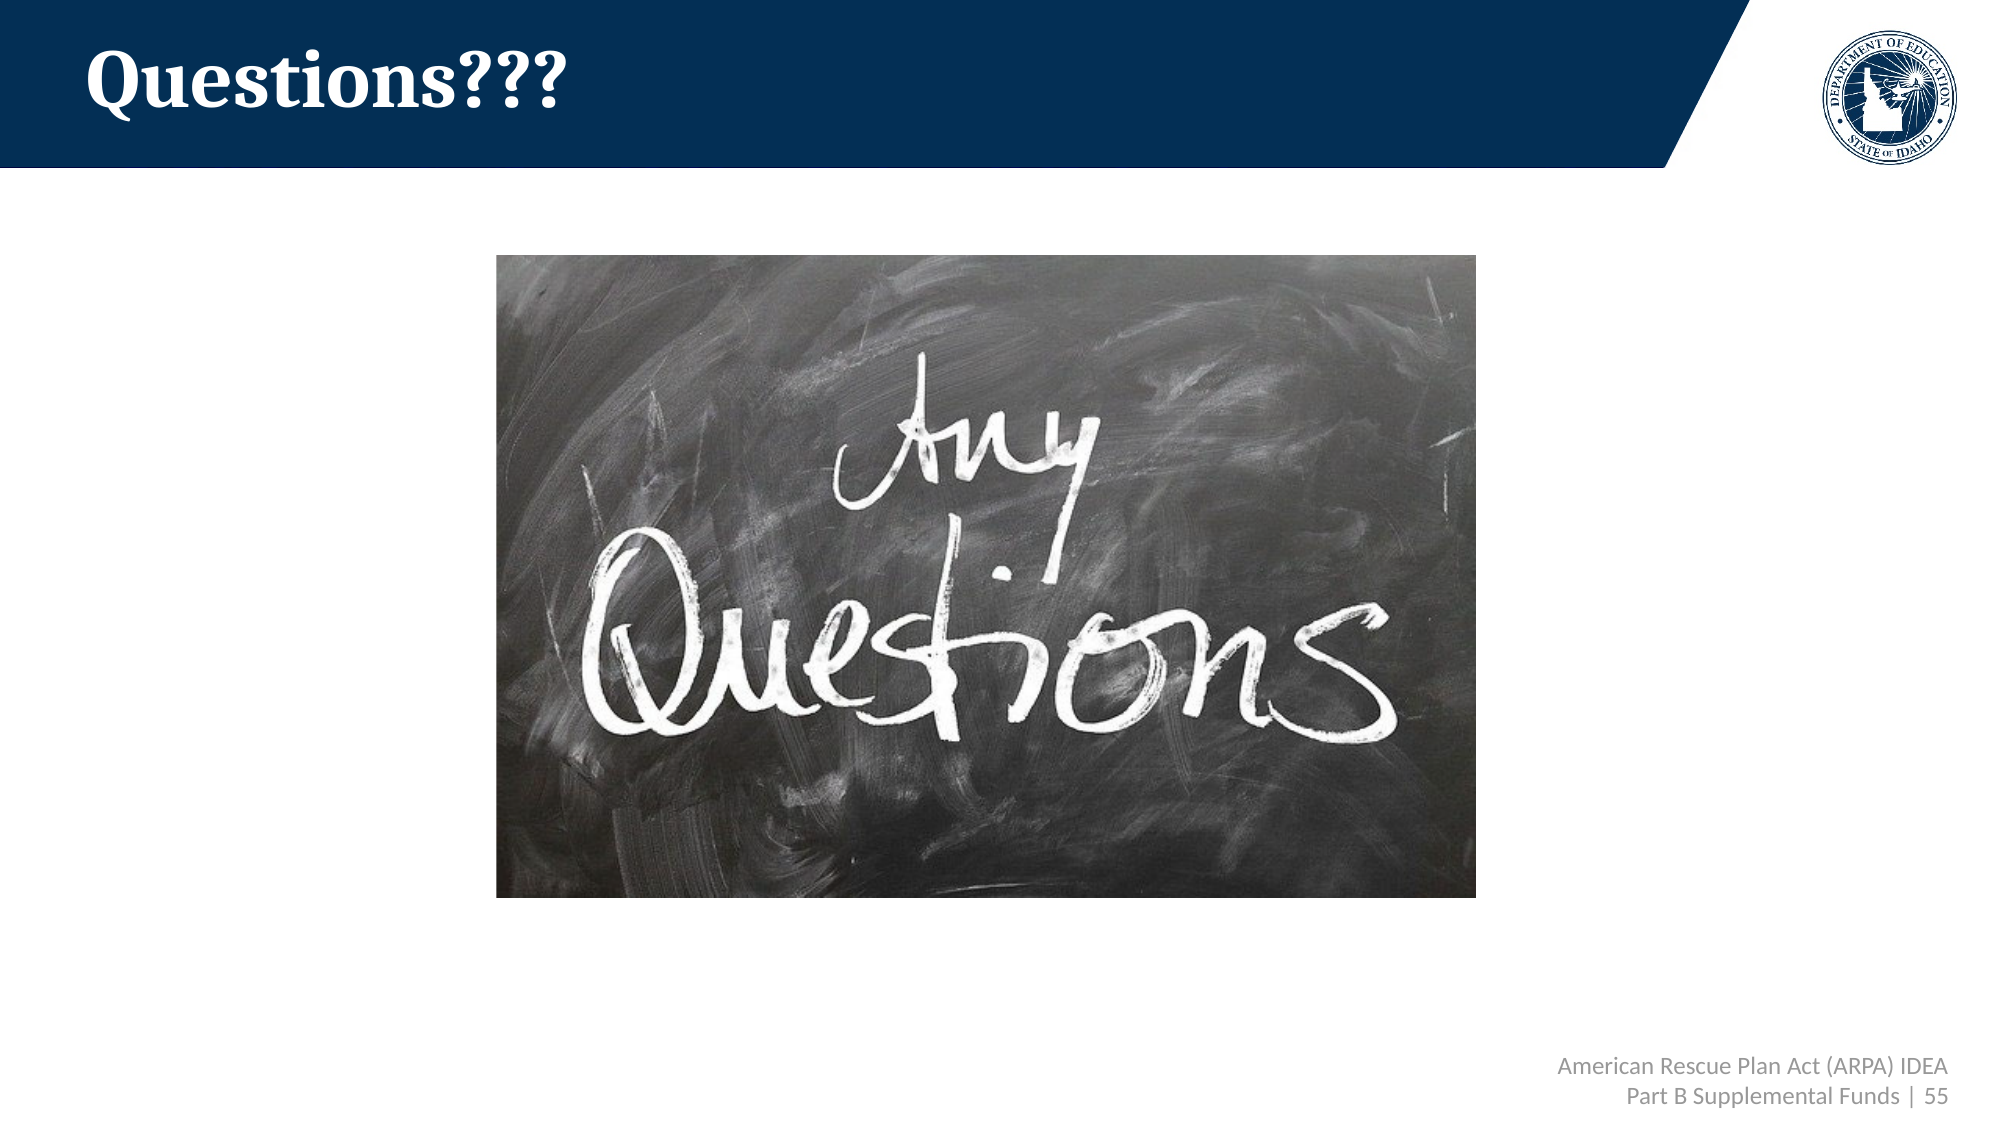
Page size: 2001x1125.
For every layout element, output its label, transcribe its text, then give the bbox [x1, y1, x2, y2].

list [495, 255, 1476, 898]
title Questions??? [71, 0, 1797, 163]
picture [1665, 0, 1965, 173]
slide_number American Rescue Plan Act (ARPA) IDEA Part B Supplemental Funds | 55 [1513, 1049, 1965, 1109]
